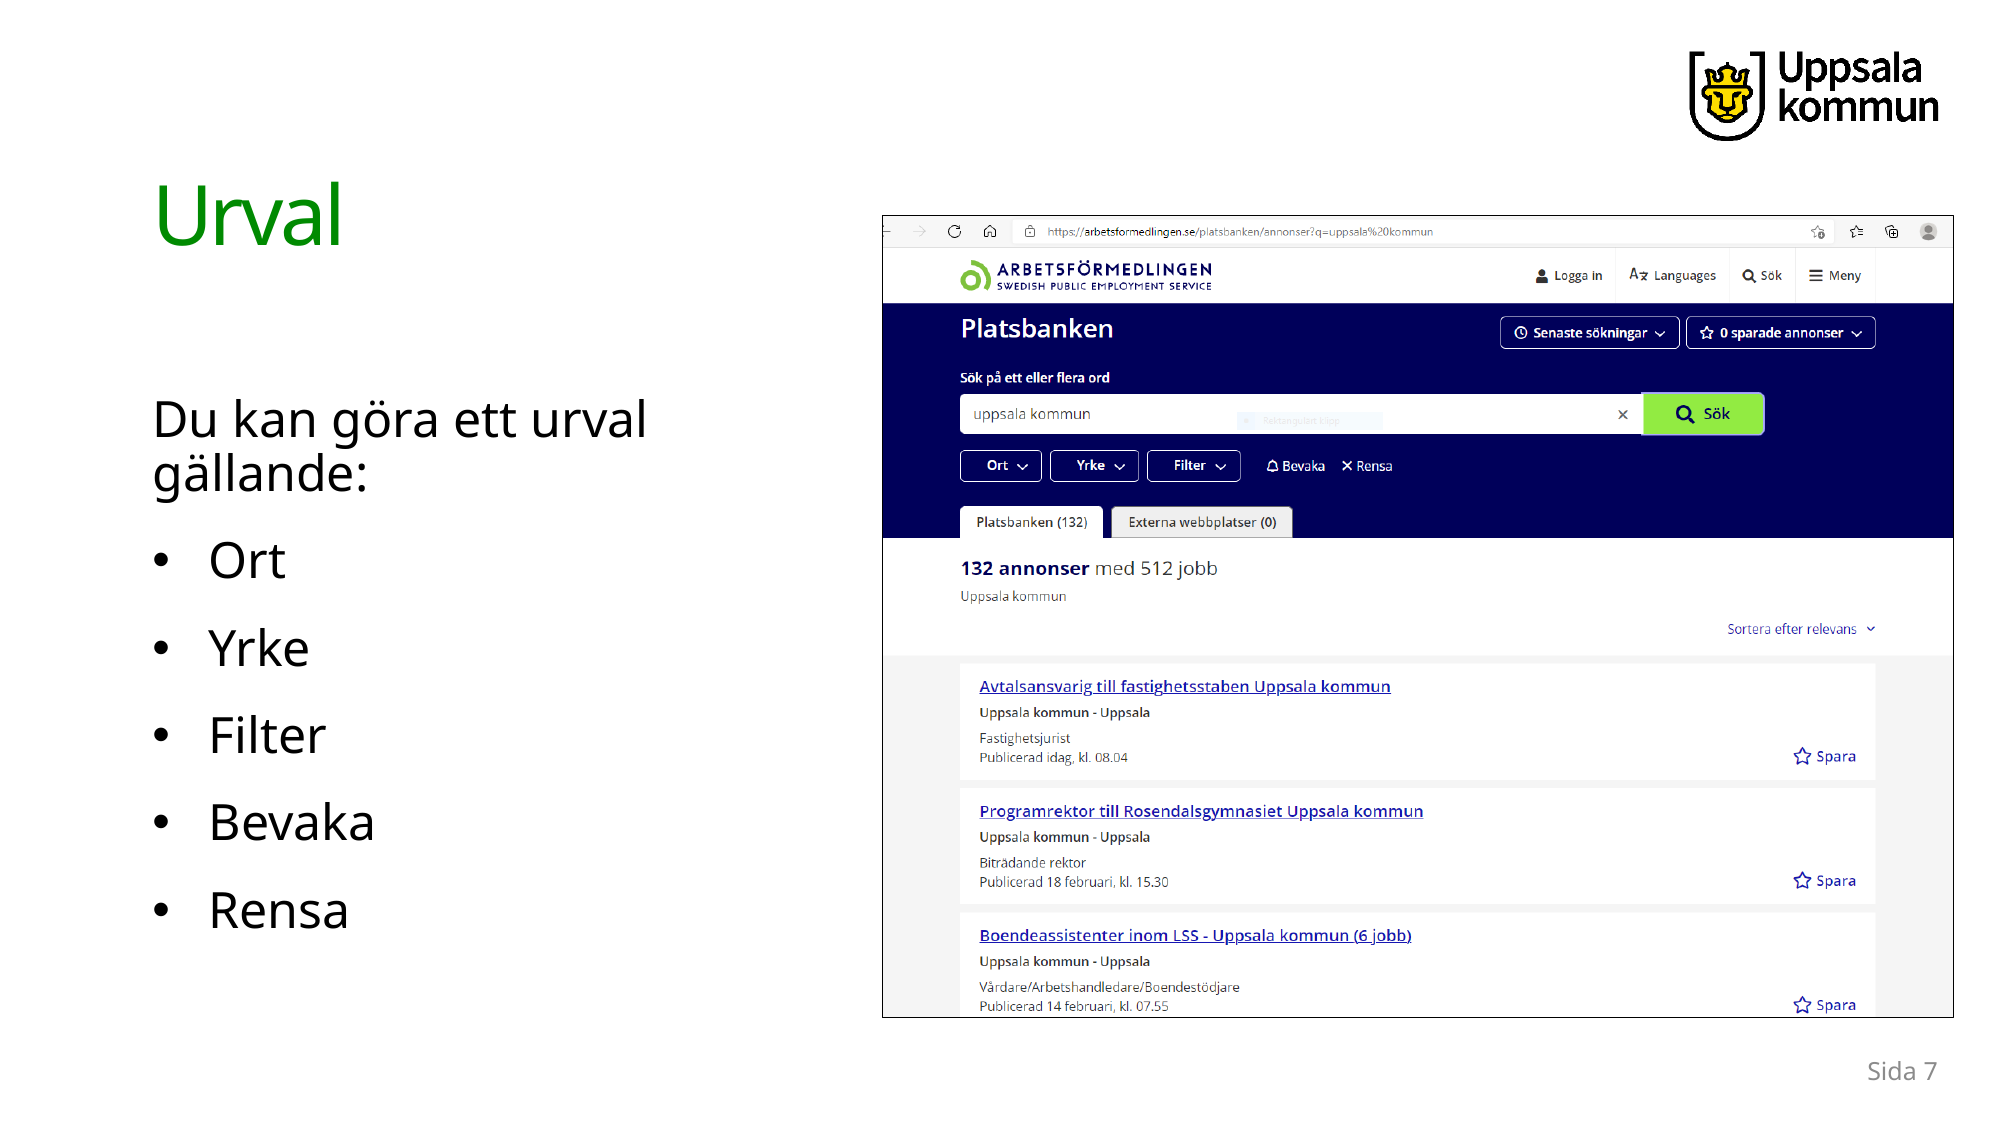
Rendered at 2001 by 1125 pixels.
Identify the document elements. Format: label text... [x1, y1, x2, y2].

picture [882, 214, 1953, 1018]
picture [1674, 36, 1953, 156]
slide_number Sida 7 [1502, 1042, 1953, 1103]
title Urval [137, 159, 883, 272]
list Du kan göra ett urval gällande: Ort Yrke Filter Bevaka Rensa [137, 386, 834, 1015]
